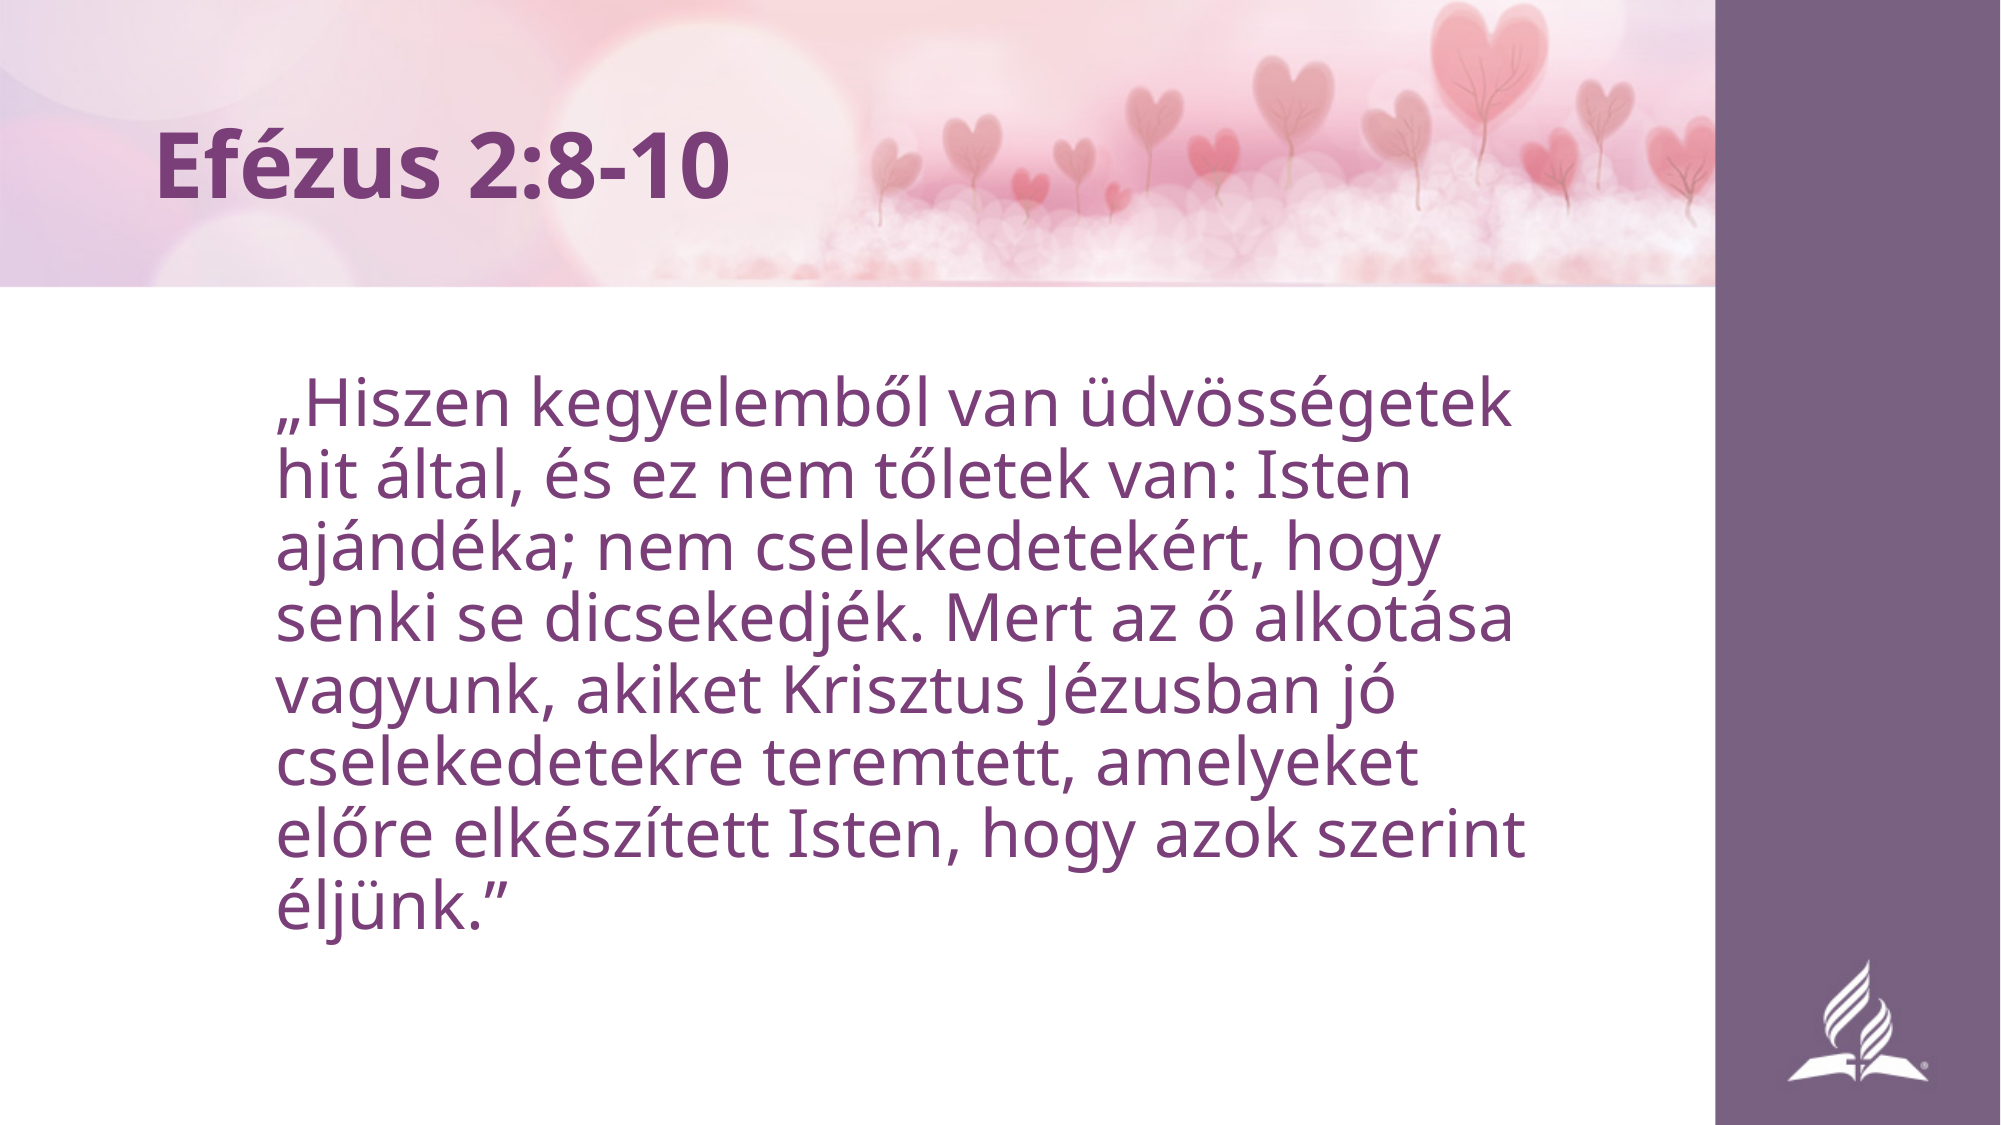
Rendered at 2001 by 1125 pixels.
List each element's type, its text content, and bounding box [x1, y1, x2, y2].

list „Hiszen kegyelemből van üdvösségetek hit által, és ez nem tőletek van: Isten ajándéka; nem cselekedetekért, hogy senki se dicsekedjék. Mert az ő alkotása vagyunk, akiket Krisztus Jézusban jó cselekedetekre teremtett, amelyeket előre elkészített Isten, hogy azok szerint éljünk.” [260, 299, 1593, 1014]
title Efézus 2:8-10 [137, 59, 1572, 278]
picture [0, 0, 2001, 1125]
